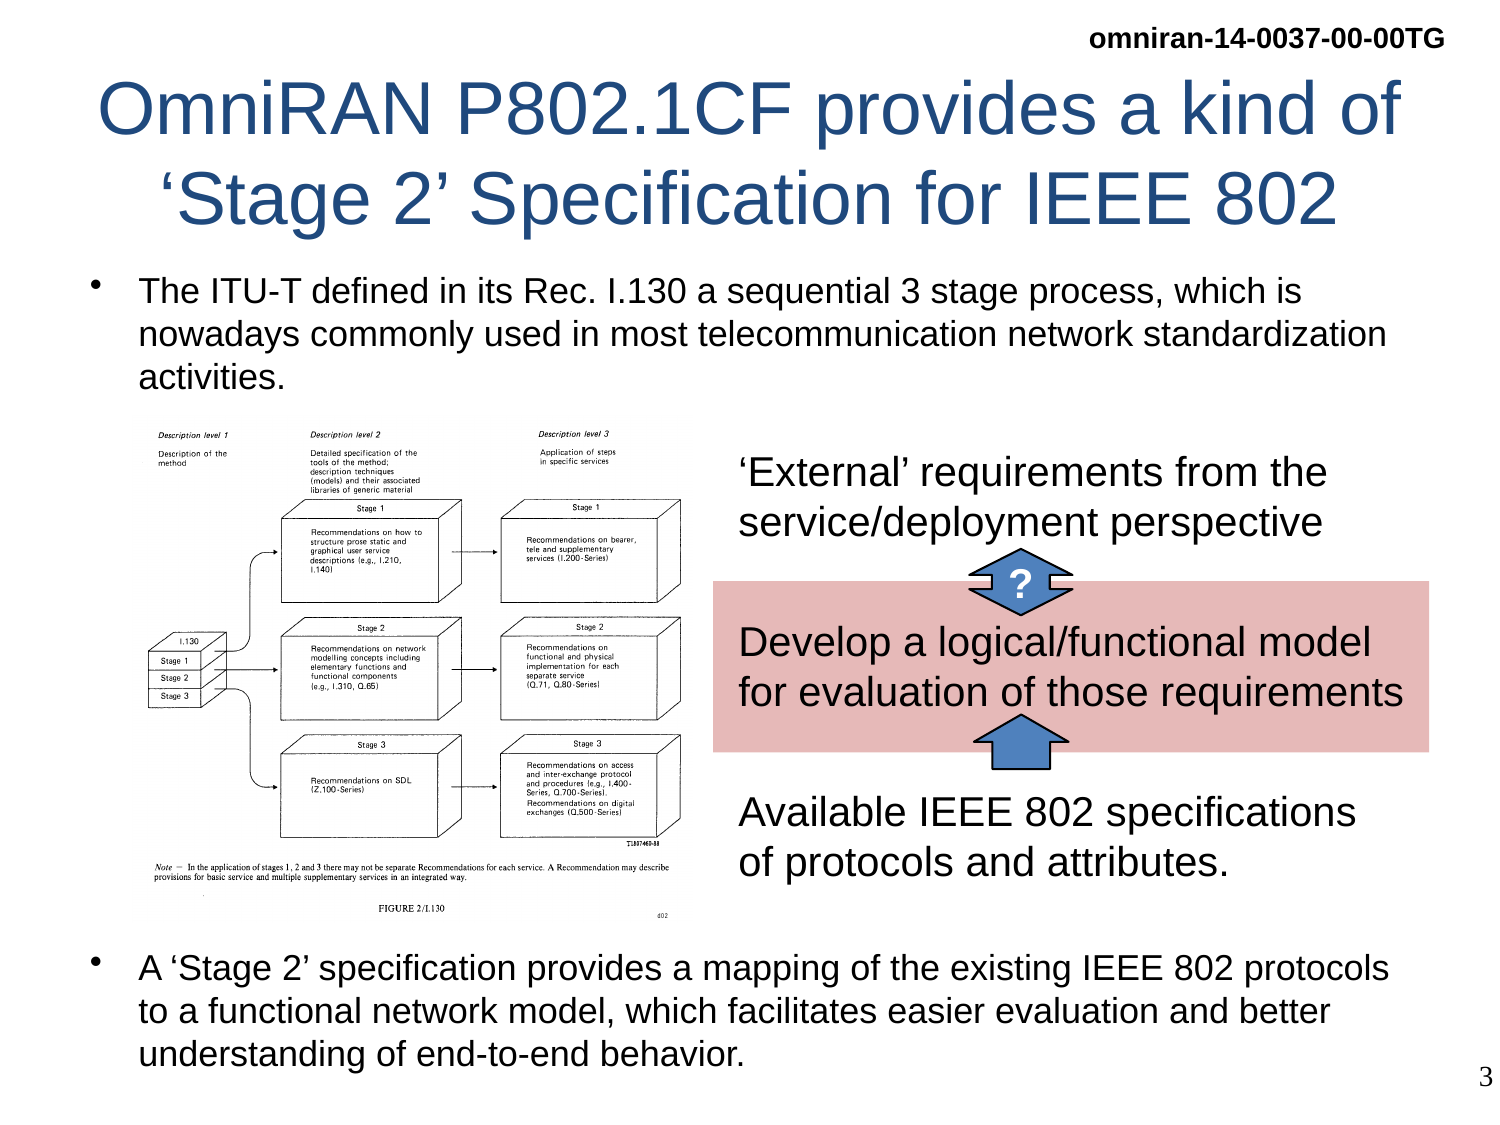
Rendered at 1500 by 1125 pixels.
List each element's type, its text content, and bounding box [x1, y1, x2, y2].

picture [132, 414, 694, 924]
text_box ? [969, 548, 1073, 616]
text_box [1425, 581, 1430, 753]
text_box [973, 714, 1069, 770]
title OmniRAN P802.1CF provides a kind of ‘Stage 2’ Specification for IEEE 802 [75, 67, 1425, 231]
text_box ‘External’ requirements from the service/deployment perspective Develop a logical/functional model for evaluation of those requirements Available IEEE 802 specifications of protocols and attributes. [723, 436, 1420, 892]
list The ITU-T defined in its Rec. I.130 a sequential 3 stage process, which is nowadays commonly used in most telecommunication network standardization activities. A ‘Stage 2’ specification provides a mapping of the existing IEEE 802 protocols to a functional network model, which facilitates easier evaluation and better understanding of end-to-end behavior. [75, 259, 1425, 1087]
